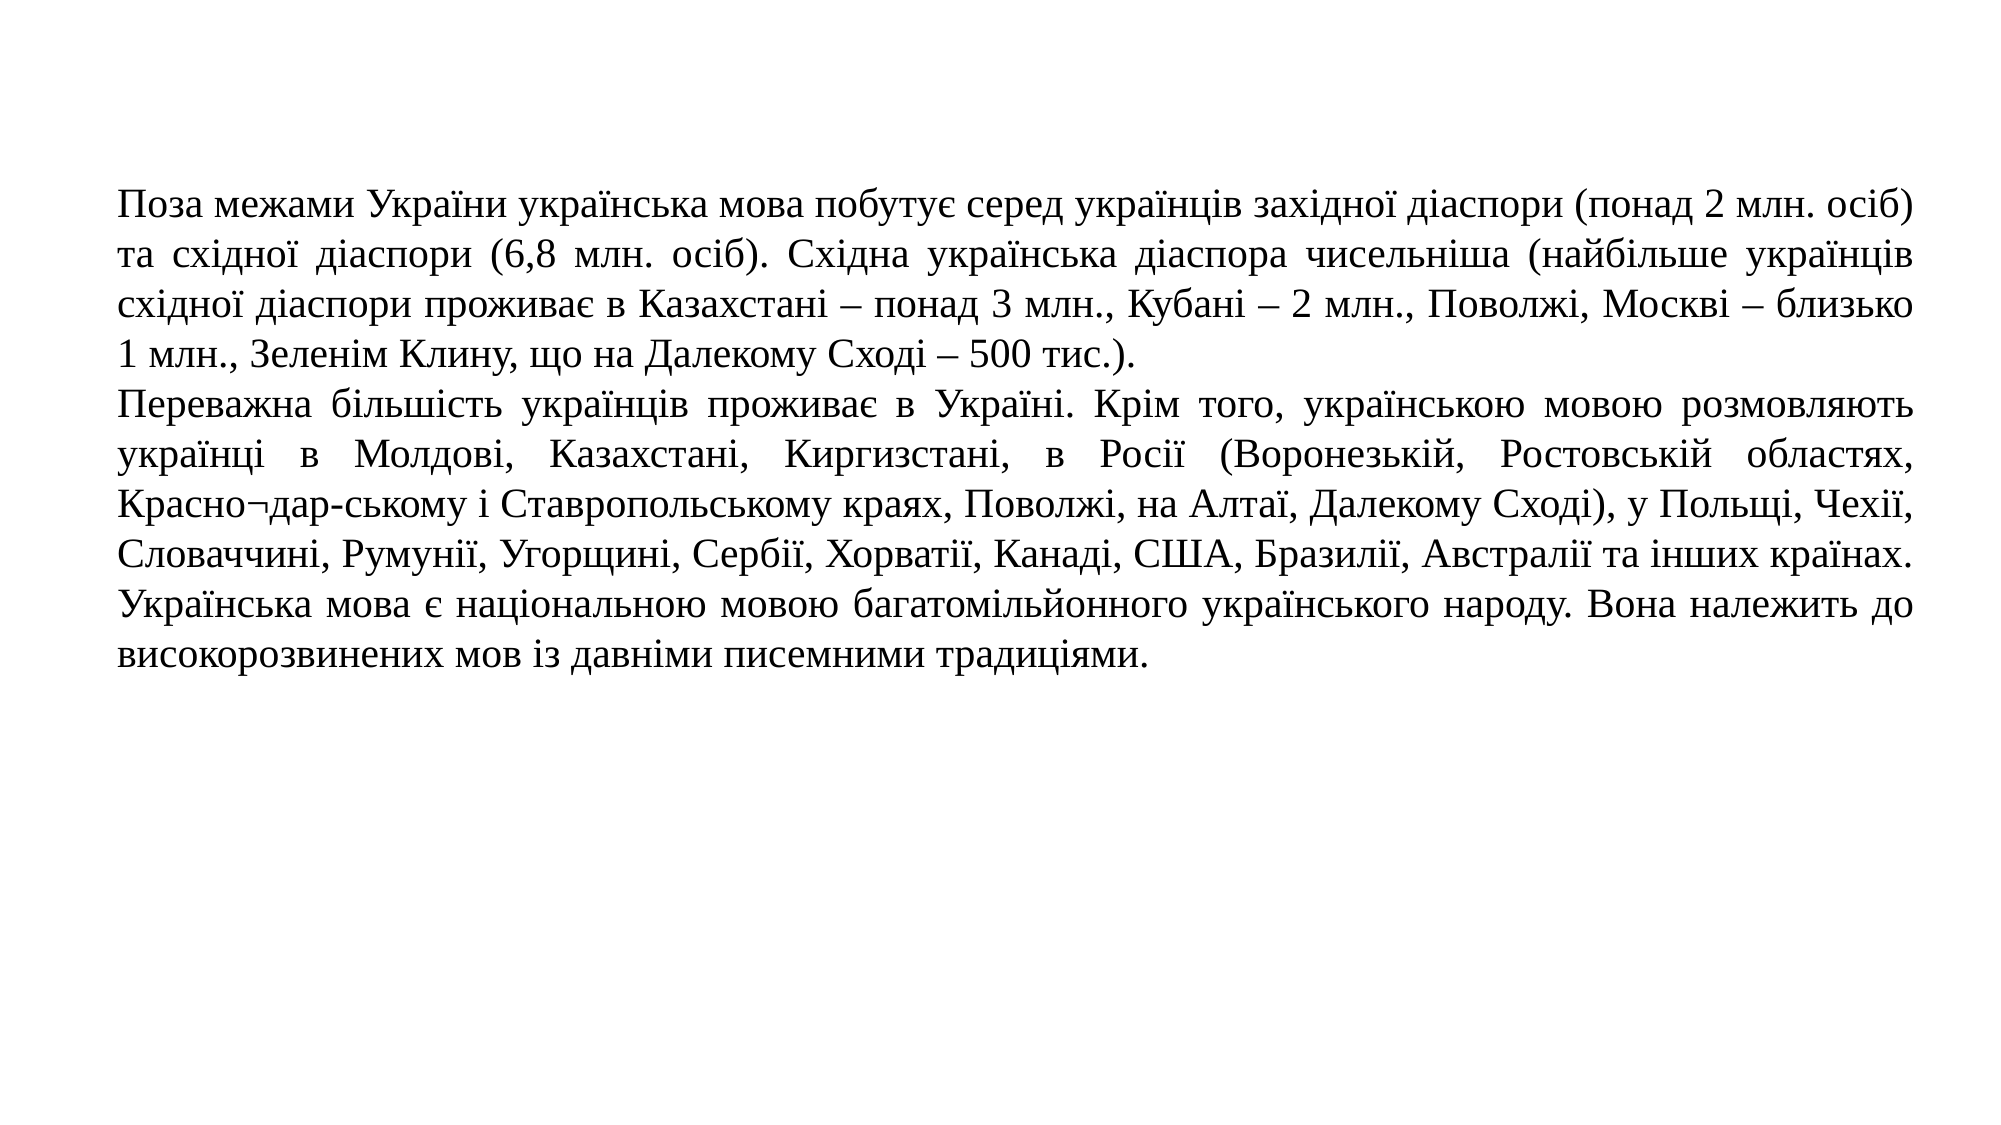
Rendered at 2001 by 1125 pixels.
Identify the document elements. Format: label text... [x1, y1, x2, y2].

text_box Поза межами України українська мова побутує серед українців західної діаспори (понад 2 млн. осіб) та східної діаспори (6,8 млн. осіб). Східна українська діаспора чисельніша (найбільше українців східної діаспори проживає в Казахстані – понад 3 млн., Кубані – 2 млн., Поволжі, Москві – близько 1 млн., Зеленім Клину, що на Далекому Сході – 500 тис.). Переважна більшість українців проживає в Україні. Крім того, українською мовою розмовляють українці в Молдові, Казахстані, Киргизстані, в Росії (Воронезькій, Ростовській областях, Красно¬дар-ському і Ставропольському краях, Поволжі, на Алтаї, Далекому Сході), у Польщі, Чехії, Словаччині, Румунії, Угорщині, Сербії, Хорватії, Канаді, США, Бразилії, Австралії та інших країнах. Українська мова є національною мовою багатомільйонного українського народу. Вона належить до високорозвинених мов із давніми писемними традиціями. [102, 168, 1930, 684]
